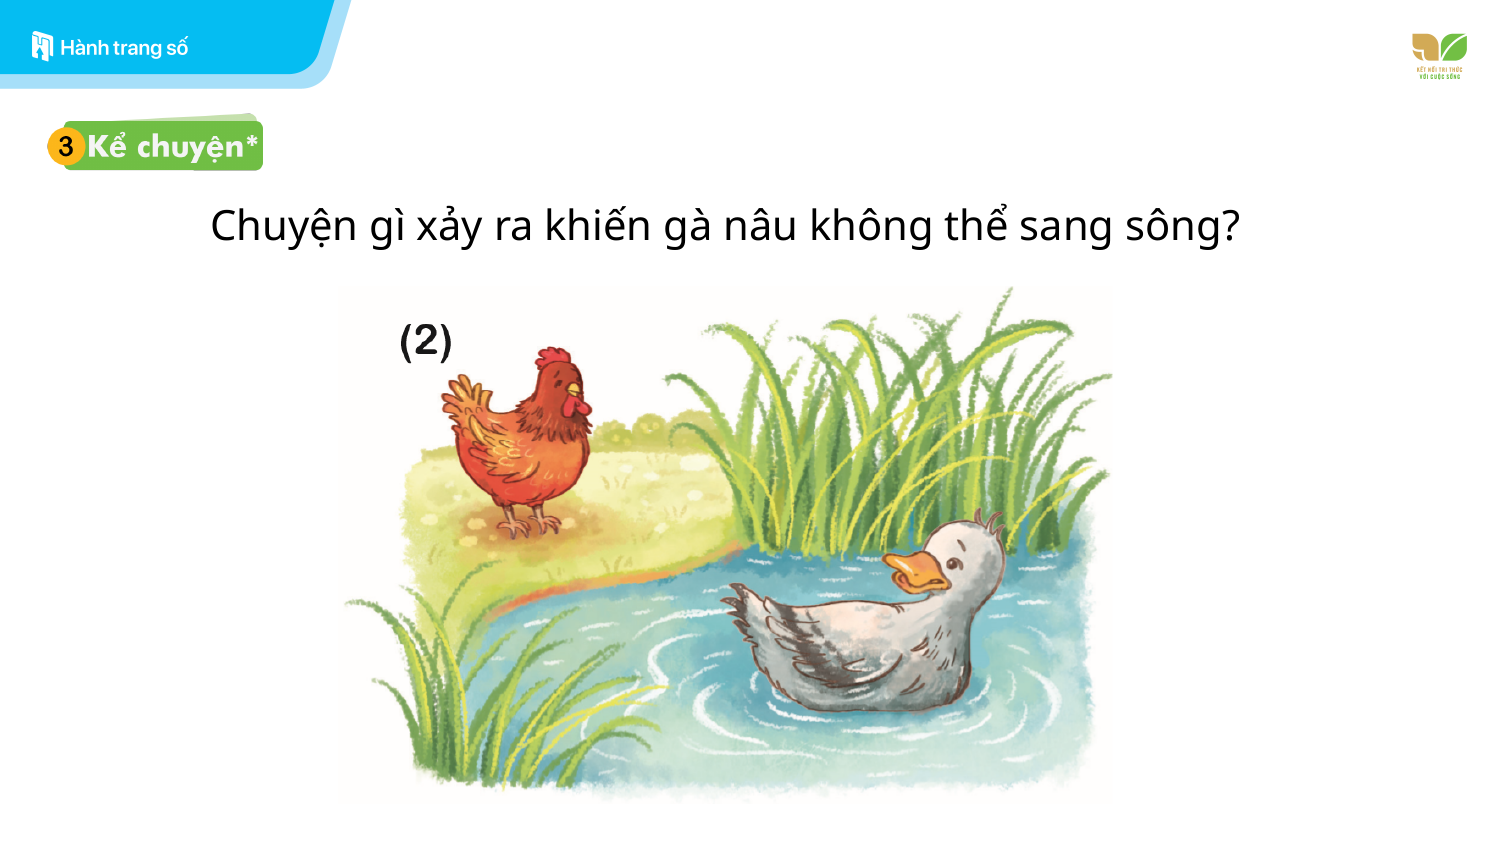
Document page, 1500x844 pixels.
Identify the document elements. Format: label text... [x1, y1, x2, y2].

picture [62, 41, 73, 54]
picture [154, 45, 161, 57]
picture [114, 42, 119, 54]
picture [33, 32, 53, 61]
text_box Chuyện gì xảy ra khiến gà nâu không thể sang sông? [195, 191, 1256, 257]
picture [178, 46, 186, 54]
picture [0, 0, 1500, 844]
picture [145, 44, 154, 54]
